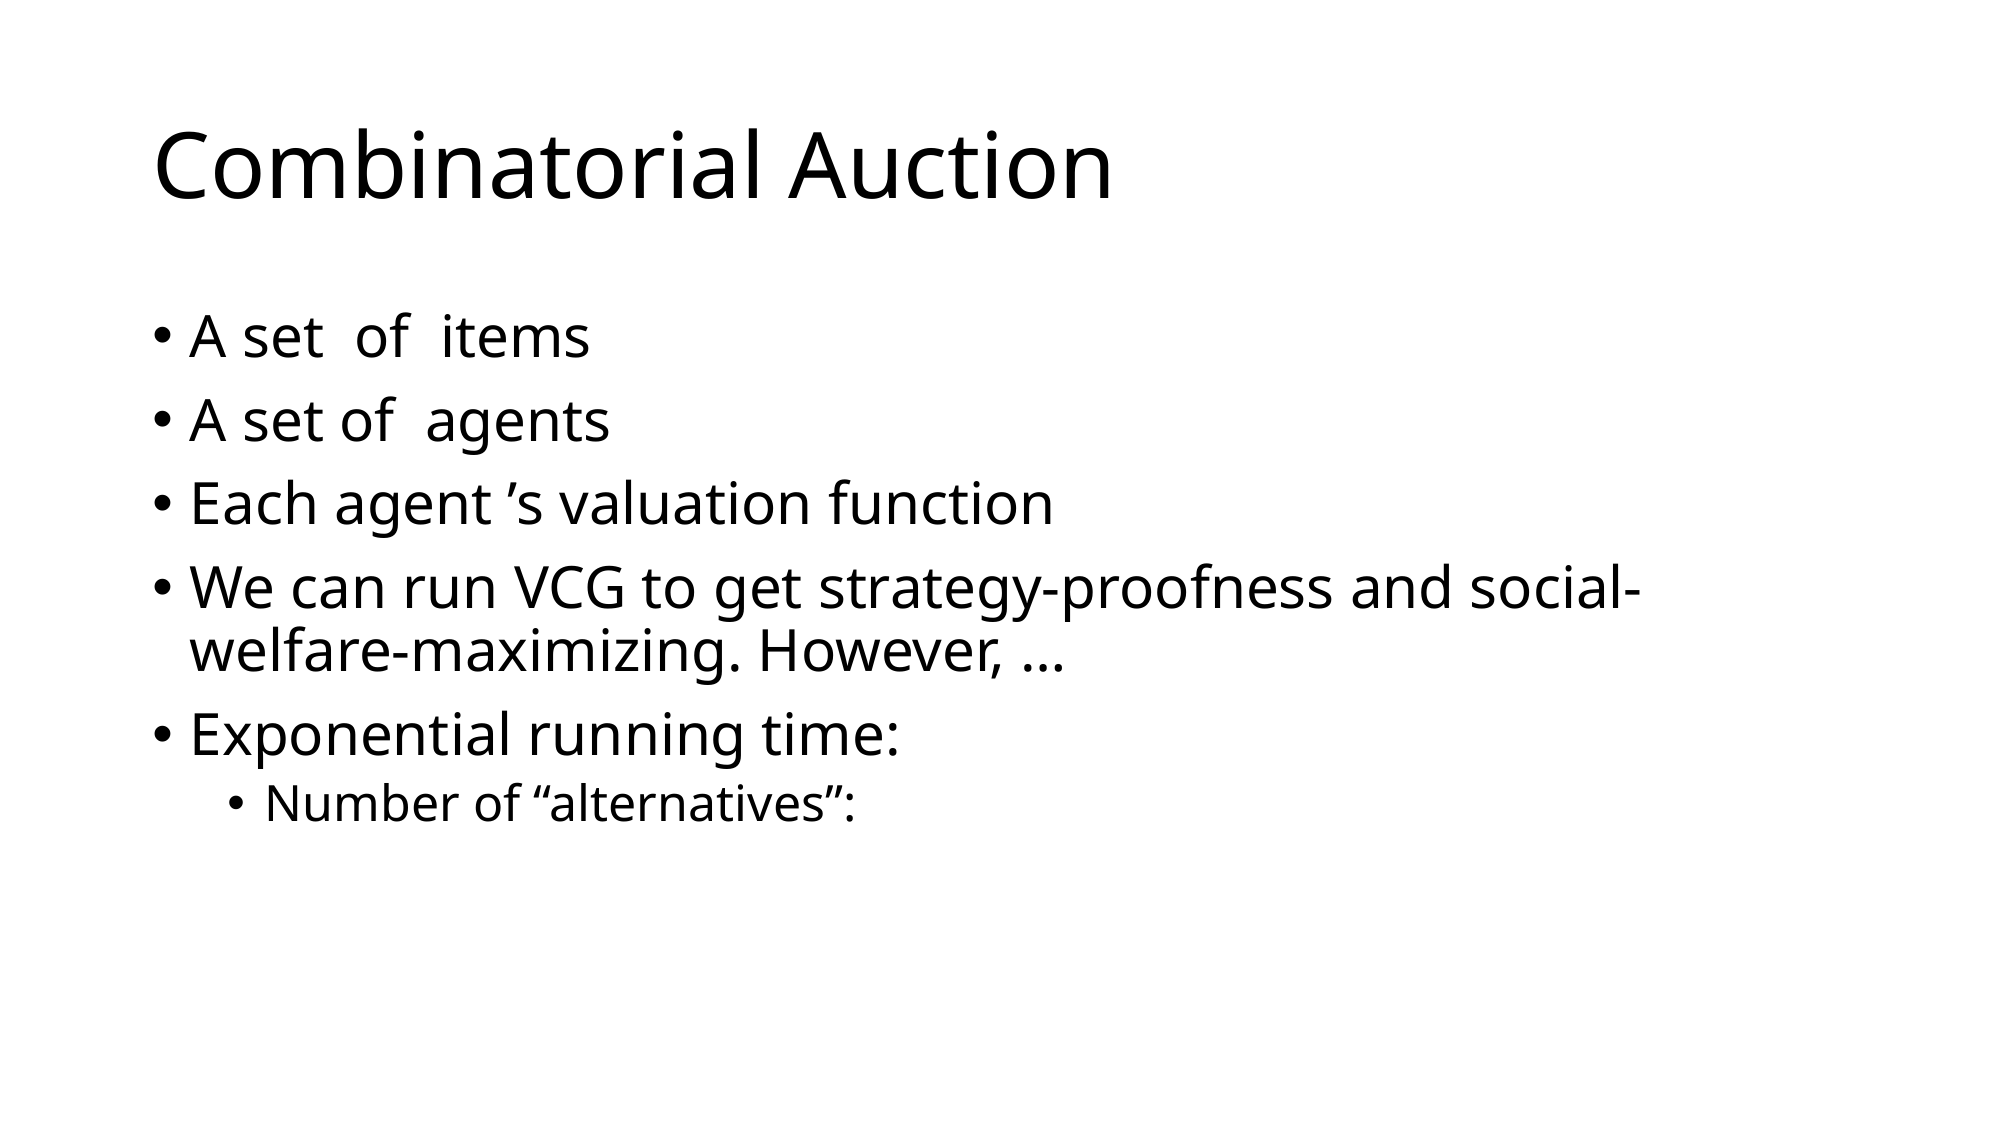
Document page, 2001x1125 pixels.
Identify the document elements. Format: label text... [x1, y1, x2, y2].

title Combinatorial Auction [137, 59, 1863, 278]
